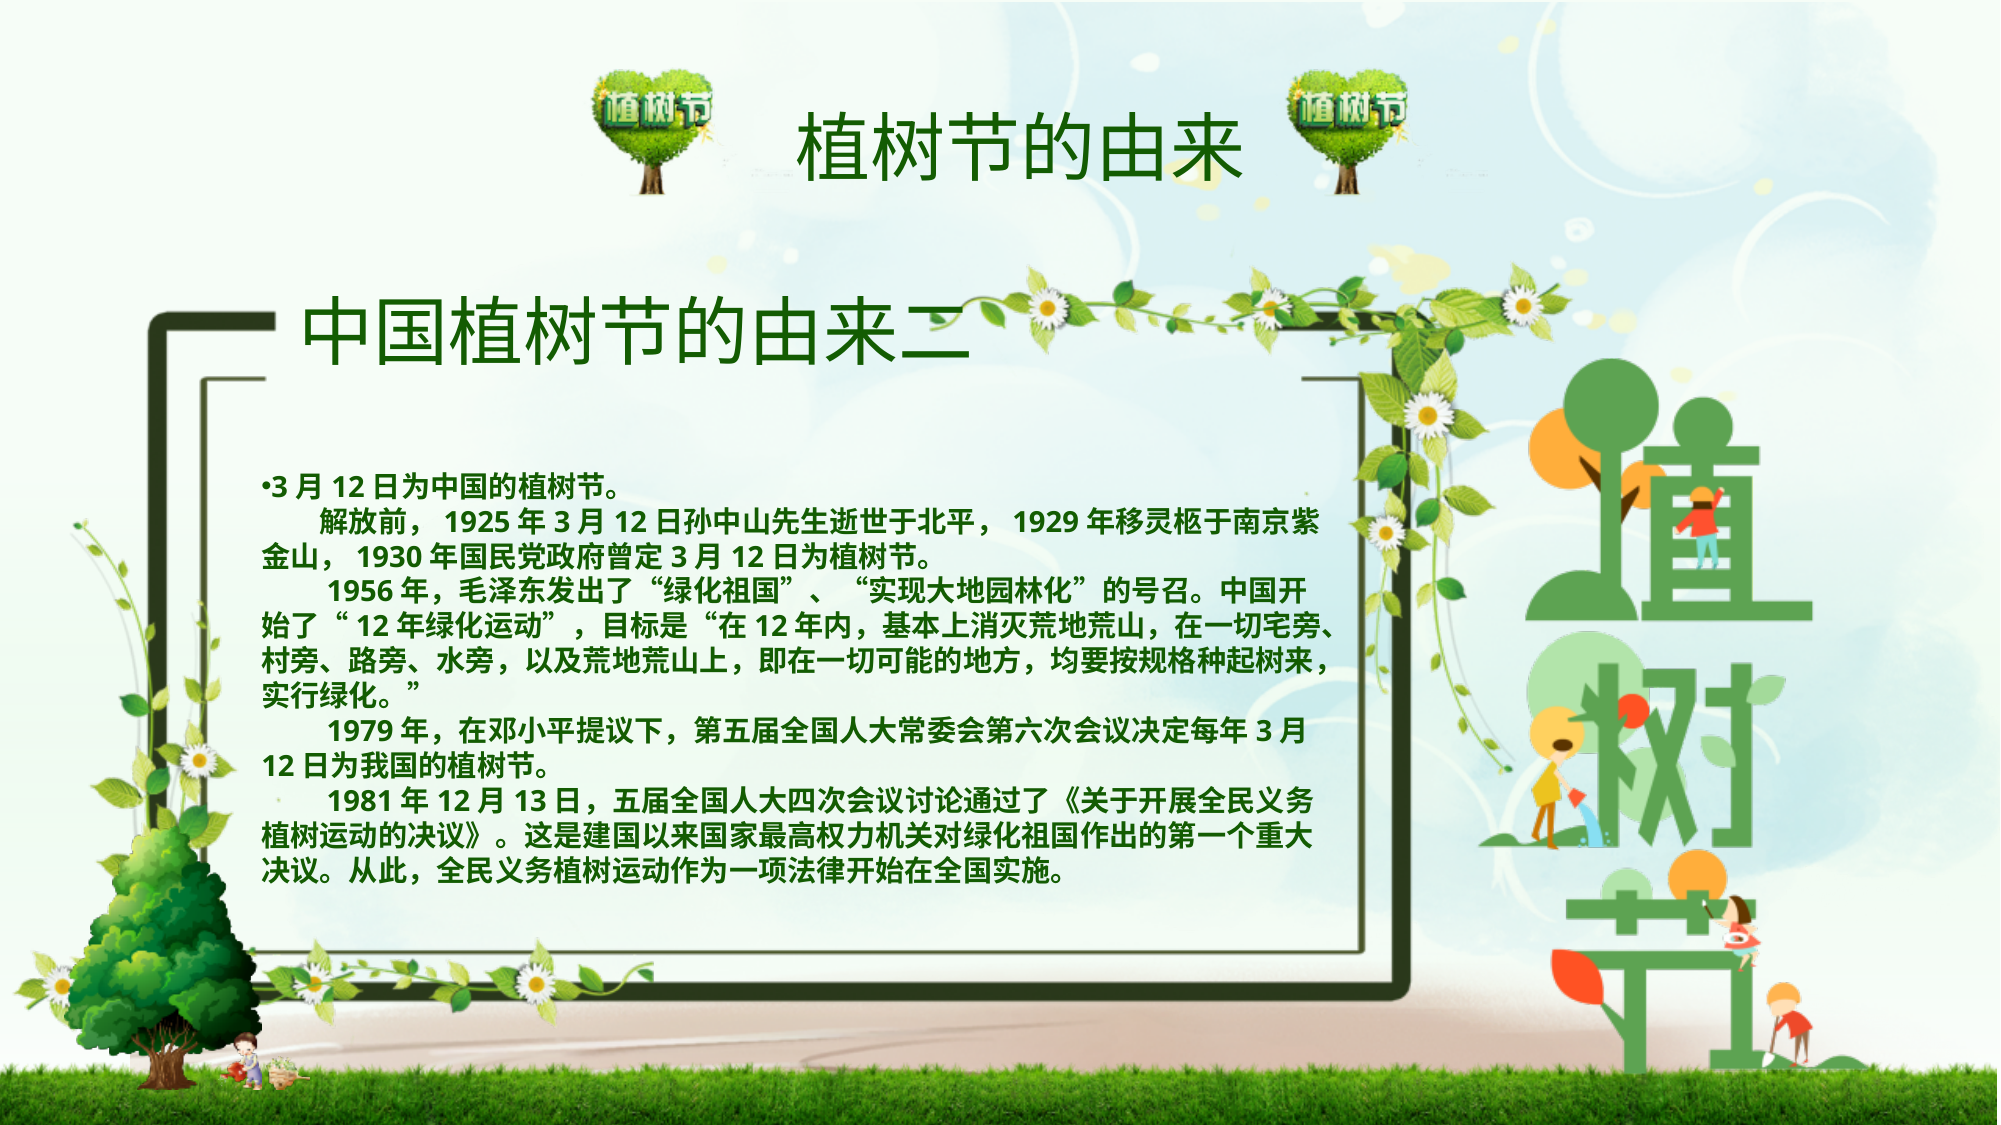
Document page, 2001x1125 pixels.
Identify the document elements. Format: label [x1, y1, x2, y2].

text_box [0, 199, 1595, 1080]
picture [0, 329, 2001, 1125]
text_box [512, 35, 1488, 220]
text_box [64, 826, 310, 1090]
